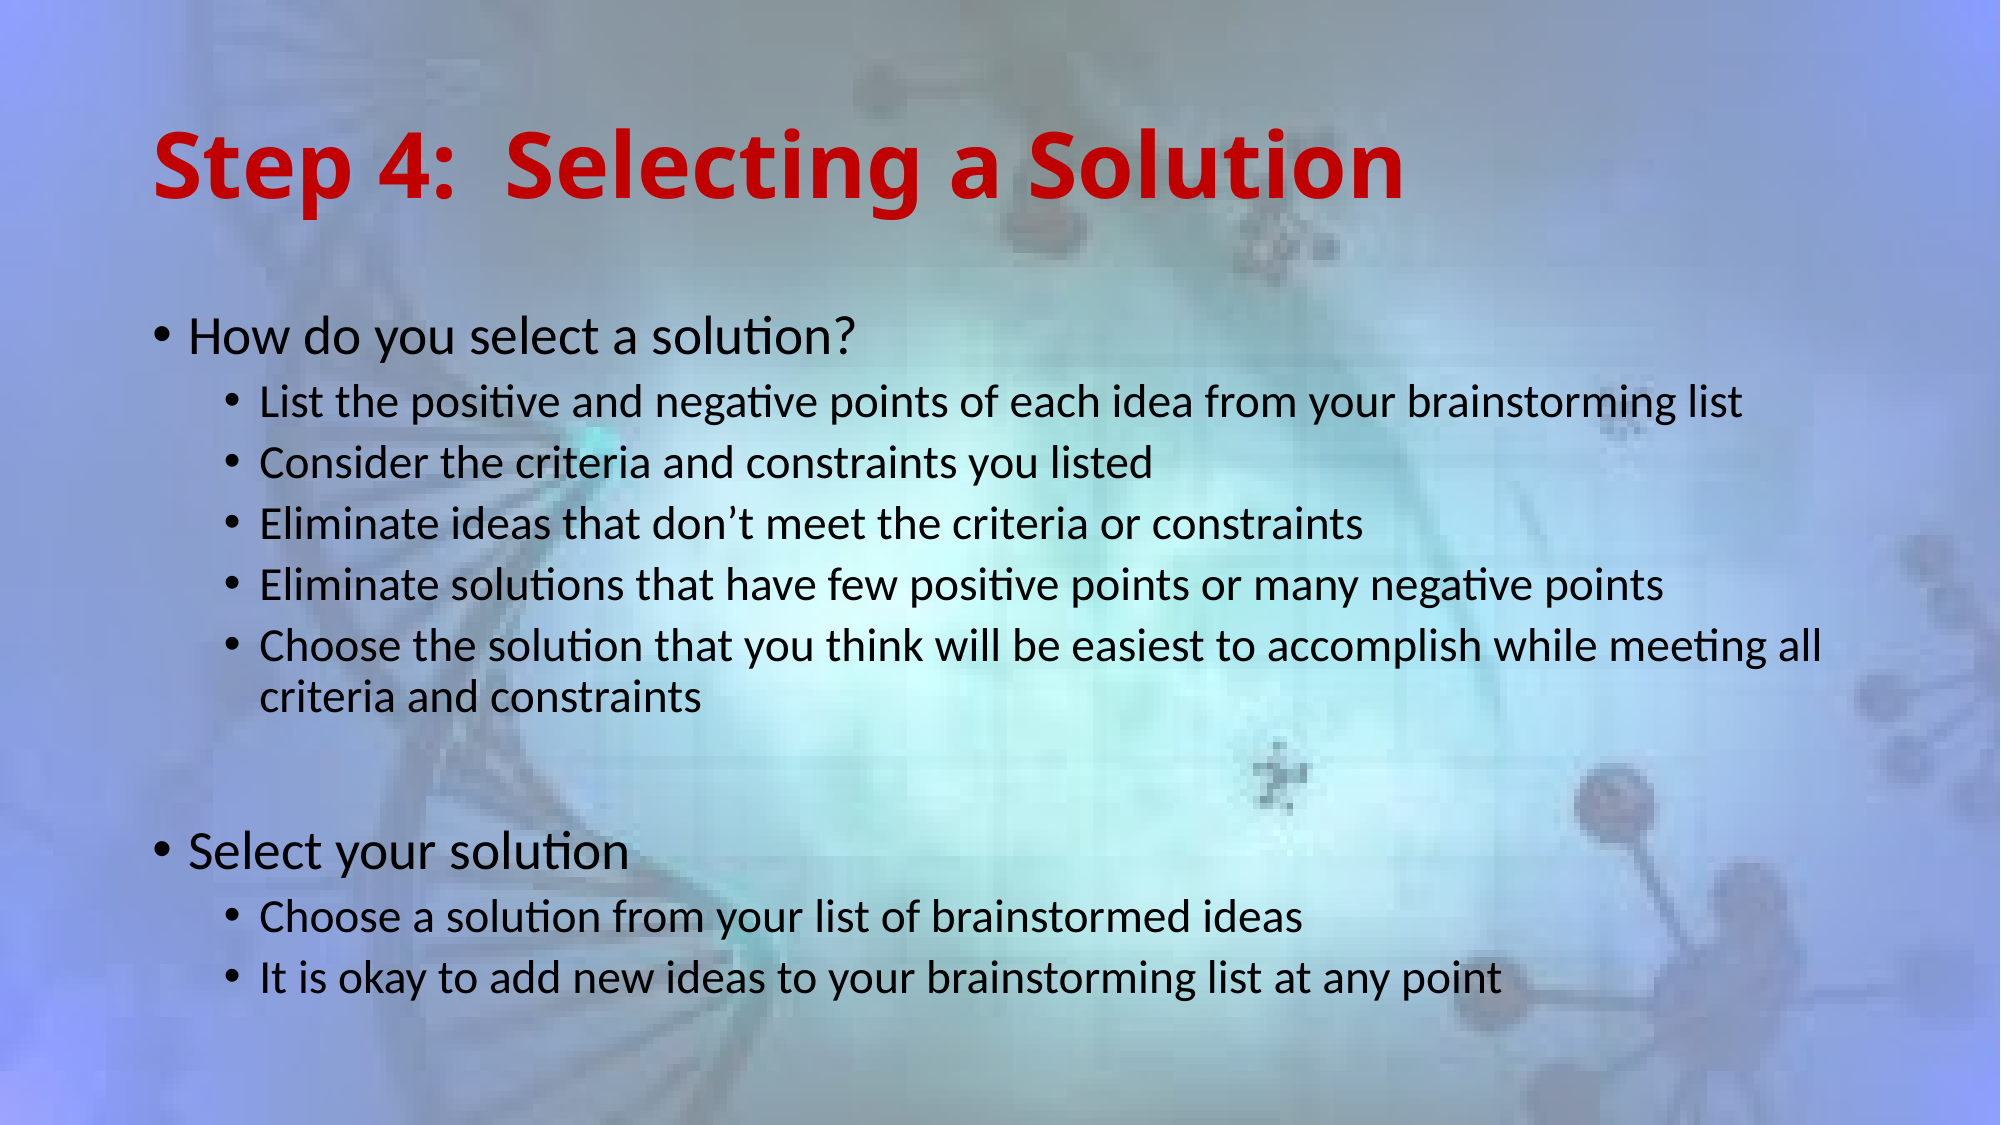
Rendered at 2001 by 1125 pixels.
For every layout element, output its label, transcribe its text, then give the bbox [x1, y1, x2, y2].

list How do you select a solution? List the positive and negative points of each idea from your brainstorming list Consider the criteria and constraints you listed Eliminate ideas that don’t meet the criteria or constraints Eliminate solutions that have few positive points or many negative points Choose the solution that you think will be easiest to accomplish while meeting all criteria and constraints Select your solution Choose a solution from your list of brainstormed ideas It is okay to add new ideas to your brainstorming list at any point [137, 299, 1863, 1014]
title Step 4: Selecting a Solution [137, 59, 1863, 278]
